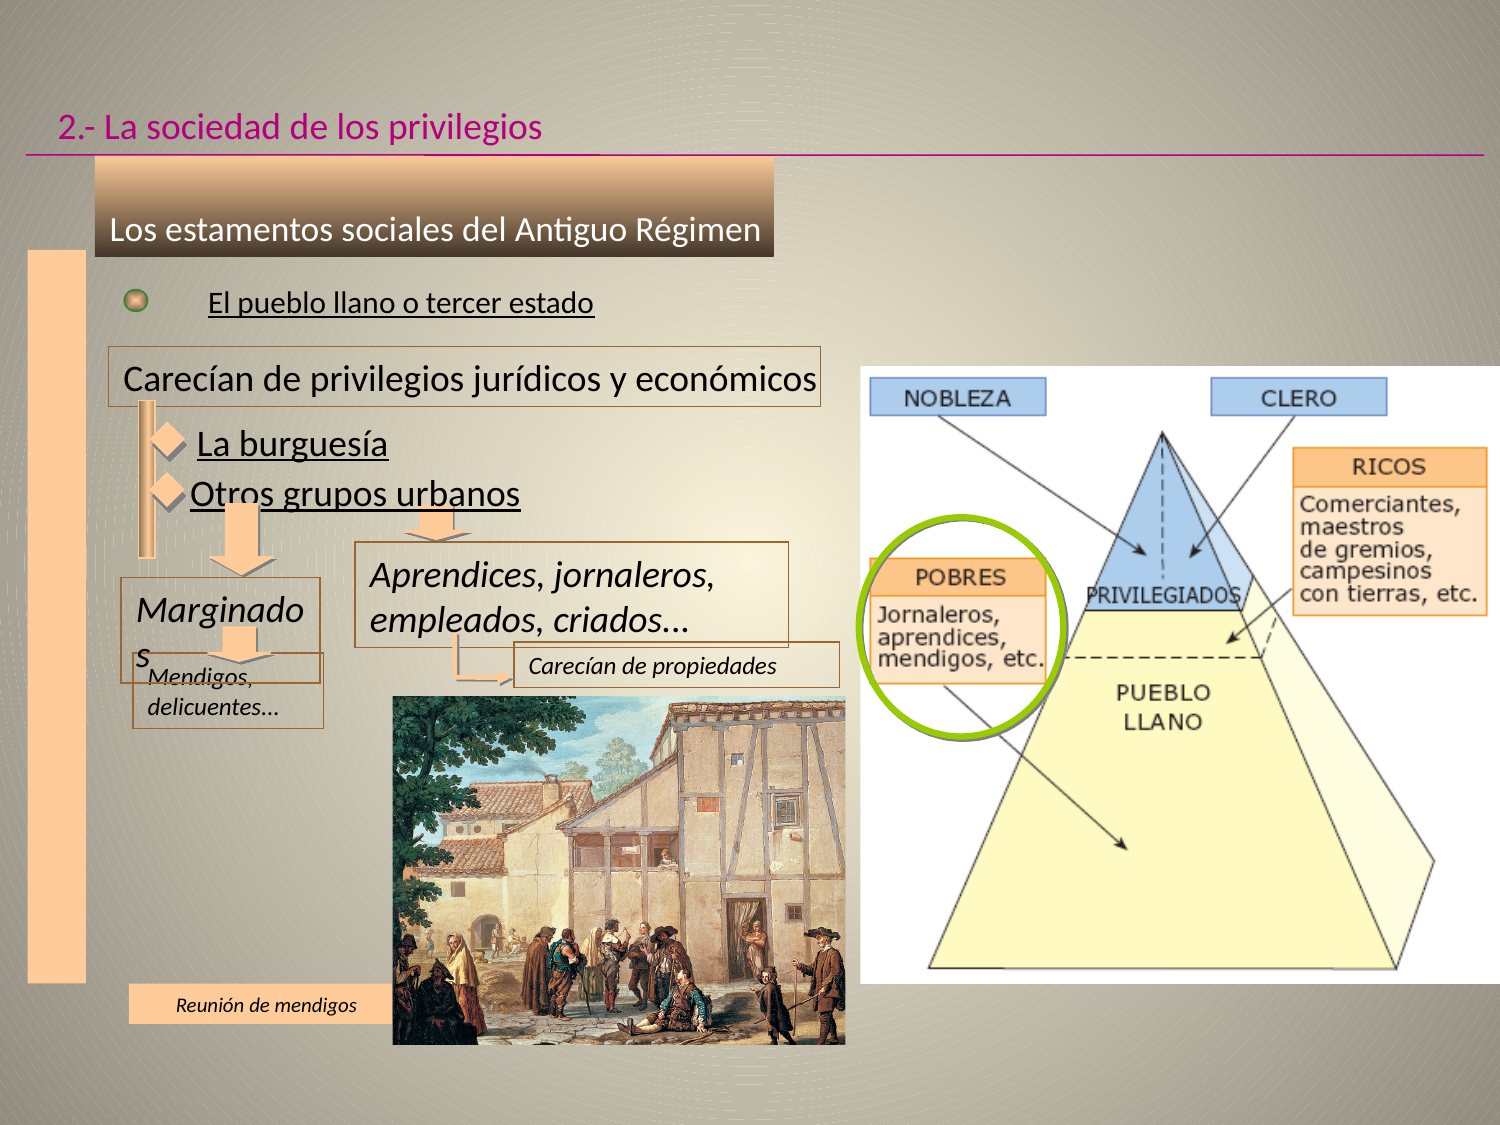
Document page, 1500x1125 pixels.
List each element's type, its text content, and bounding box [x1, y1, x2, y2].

text_box [150, 473, 184, 506]
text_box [454, 632, 512, 678]
picture [392, 696, 846, 1046]
text_box Aprendices, jornaleros, empleados, criados... [355, 542, 789, 648]
text_box Marginados [121, 577, 320, 683]
text_box Carecían de privilegios jurídicos y económicos [108, 346, 821, 407]
text_box [27, 249, 86, 984]
text_box Mendigos, delicuentes... [132, 653, 324, 729]
picture [860, 366, 1500, 986]
text_box [404, 522, 468, 540]
text_box Carecían de propiedades [513, 642, 840, 688]
text_box [124, 289, 148, 312]
text_box [150, 422, 184, 456]
text_box Los estamentos sociales del Antiguo Régimen [94, 155, 774, 257]
text_box [138, 400, 156, 558]
text_box El pueblo llano o tercer estado [193, 274, 598, 328]
text_box Reunión de mendigos [128, 983, 387, 1024]
text_box Otros grupos urbanos [175, 461, 524, 522]
text_box 2.- La sociedad de los privilegios [42, 93, 762, 155]
text_box [209, 503, 274, 575]
text_box [207, 627, 271, 662]
text_box La burguesía [182, 411, 392, 461]
